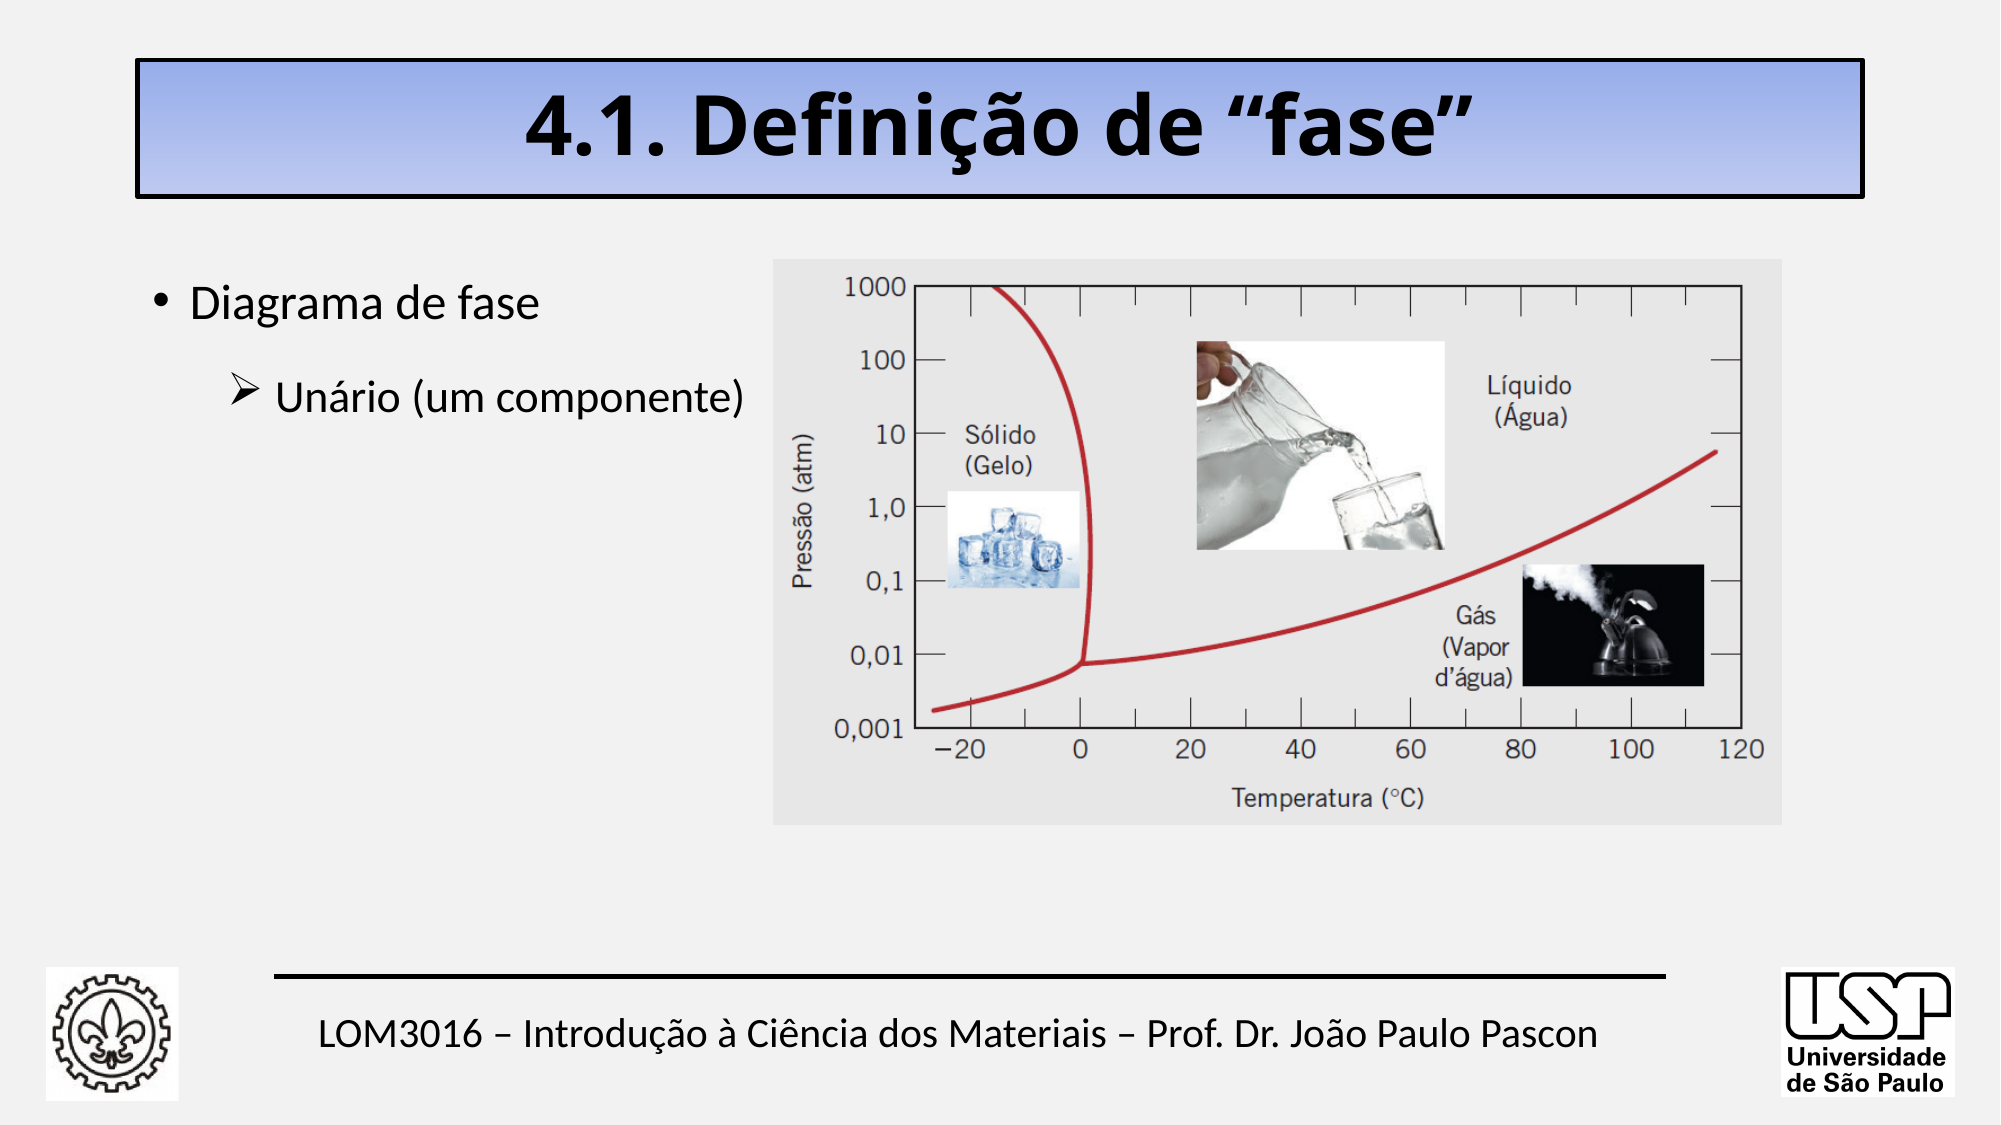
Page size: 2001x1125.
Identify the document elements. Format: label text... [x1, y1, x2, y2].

title 4.1. Definição de “fase” [137, 59, 1863, 197]
picture [45, 967, 179, 1101]
text_box LOM3016 – Introdução à Ciência dos Materiais – Prof. Dr. João Paulo Pascon [202, 998, 1716, 1064]
list Diagrama de fase Unário (um componente) [137, 231, 1863, 944]
picture [1781, 967, 1955, 1097]
picture [772, 259, 1782, 825]
